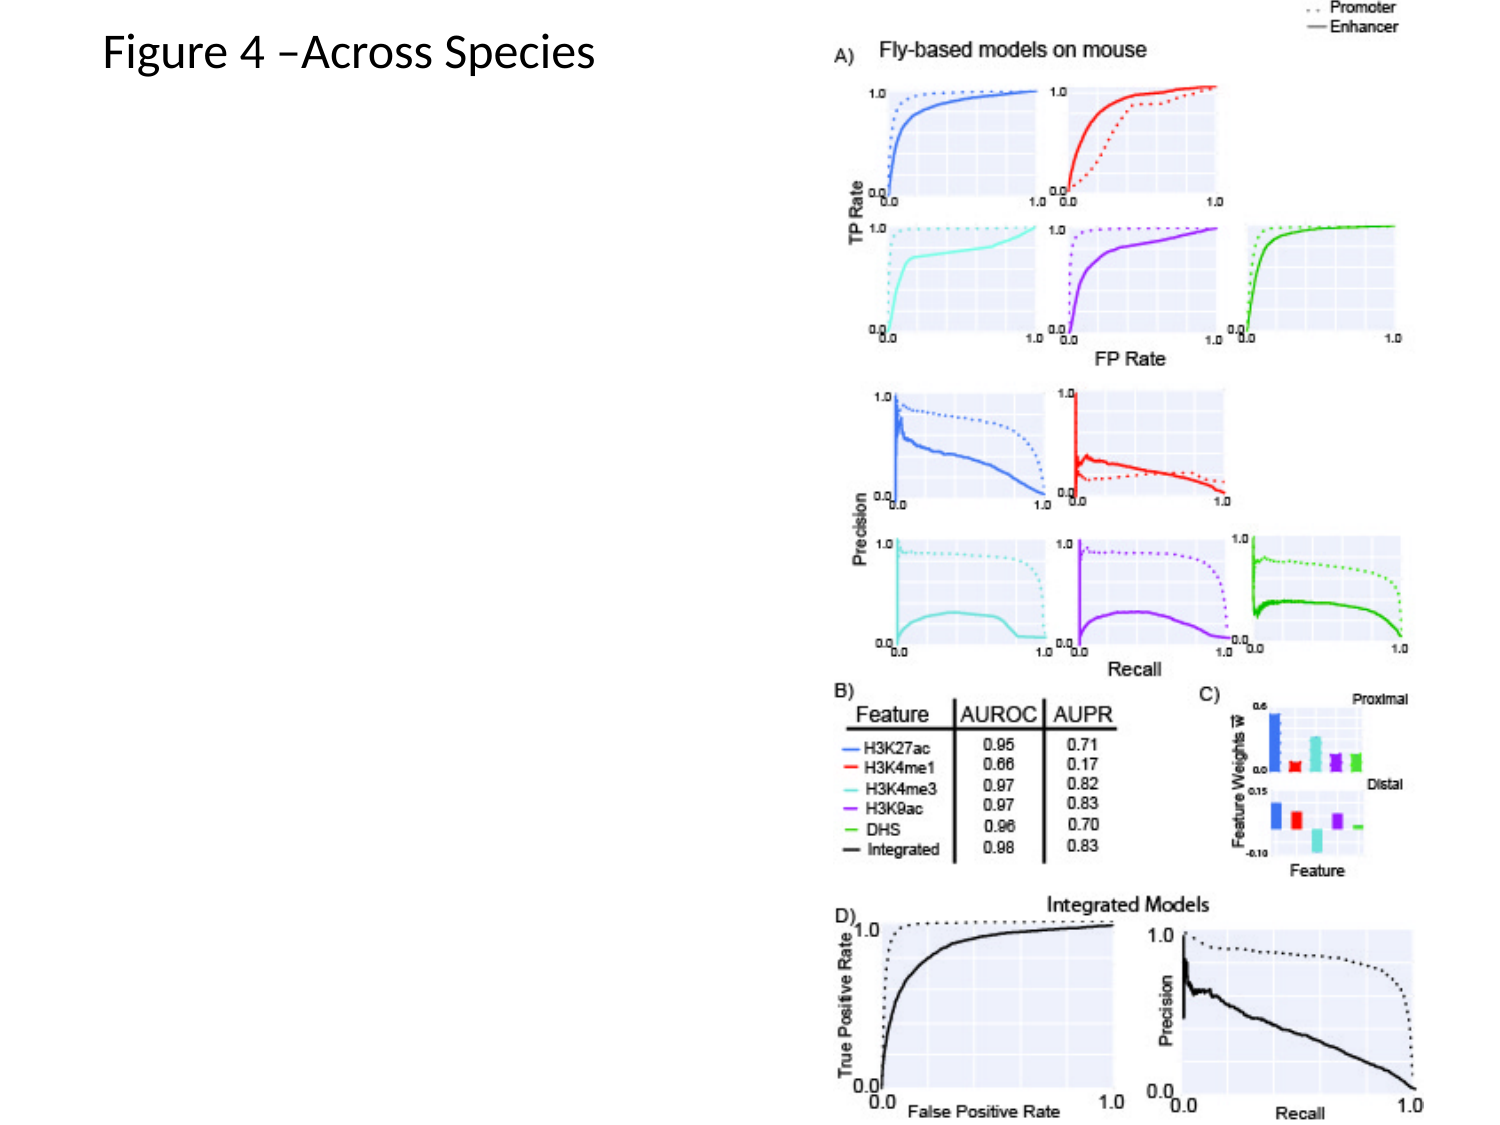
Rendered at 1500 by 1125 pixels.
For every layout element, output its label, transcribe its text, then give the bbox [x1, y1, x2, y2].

picture [833, 0, 1425, 1125]
title Figure 4 –Across Species [0, 0, 831, 143]
